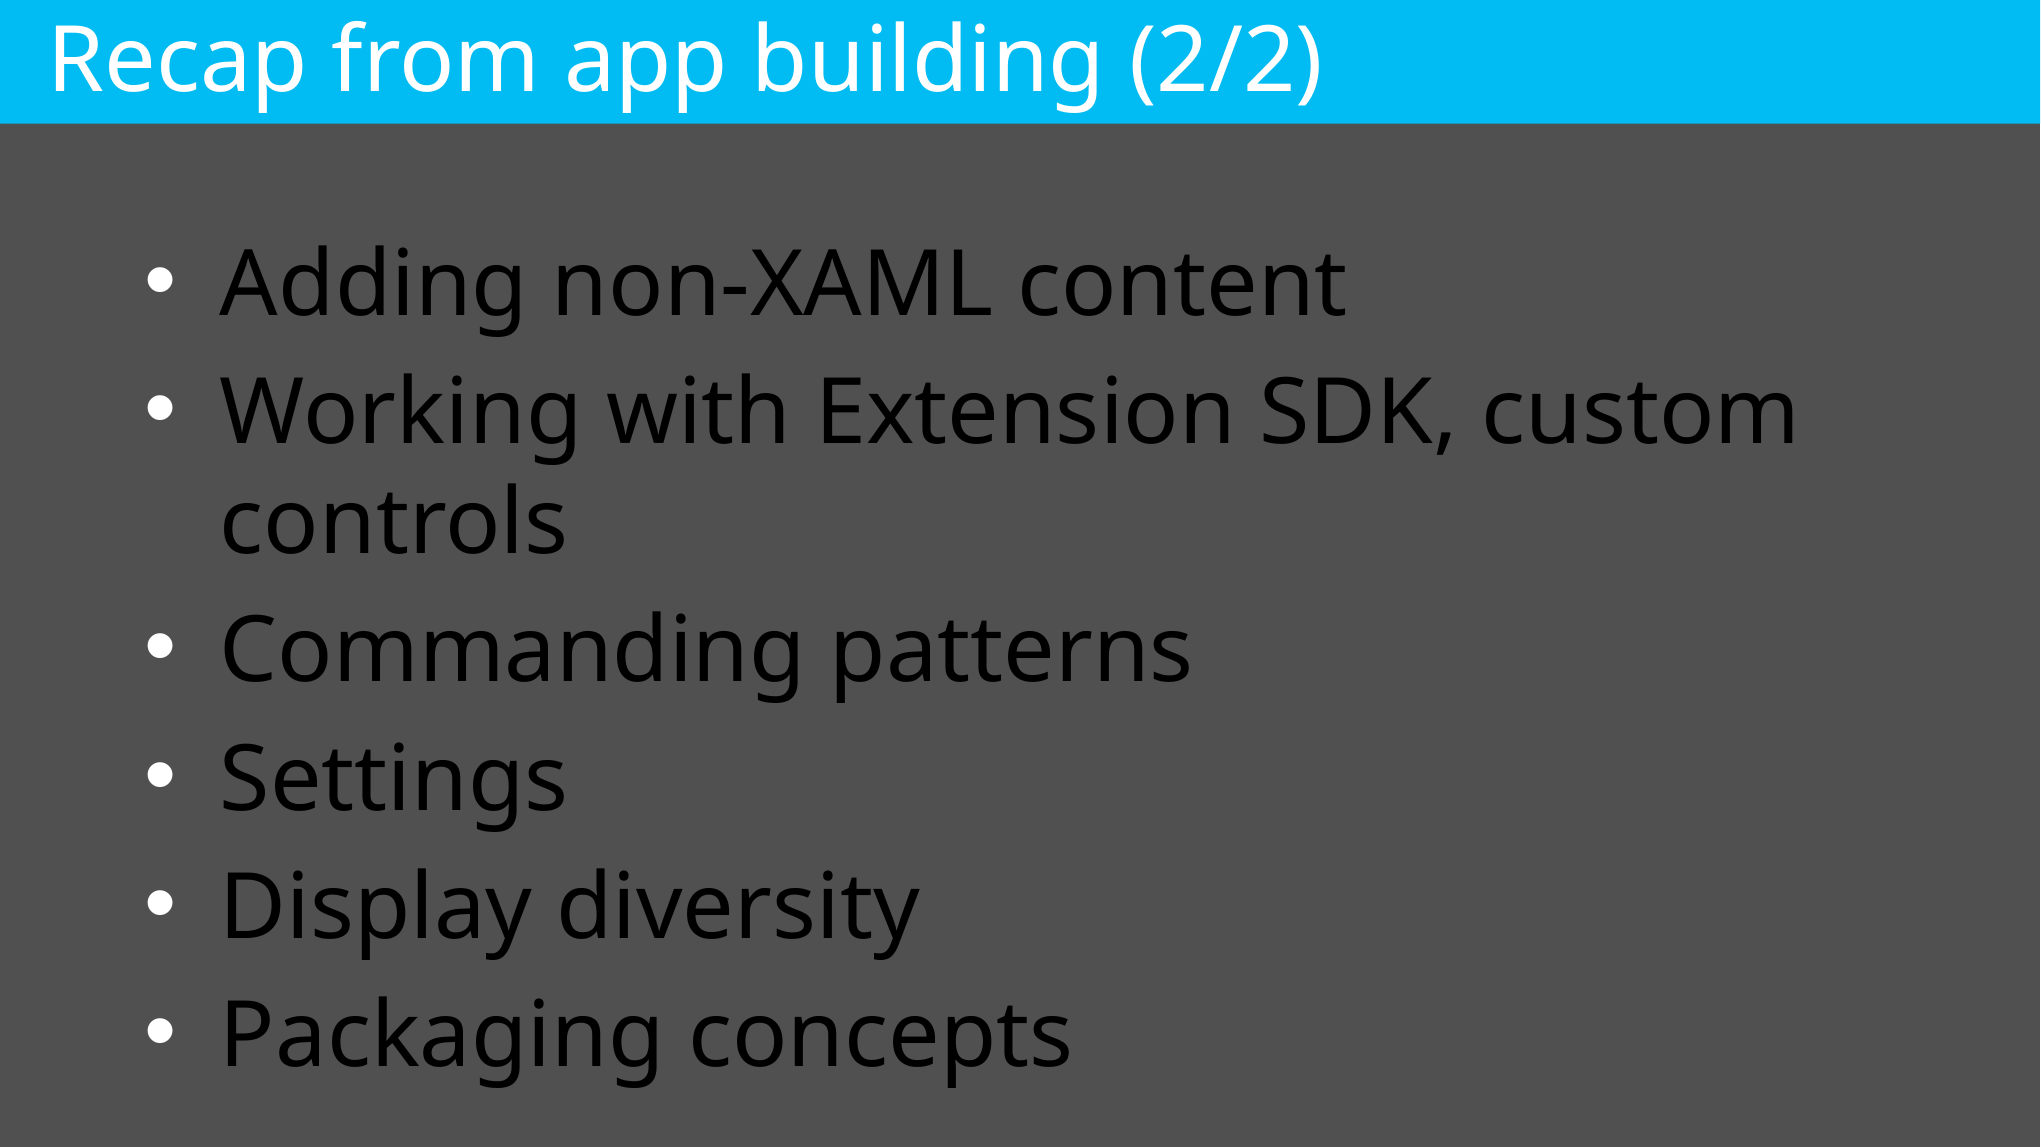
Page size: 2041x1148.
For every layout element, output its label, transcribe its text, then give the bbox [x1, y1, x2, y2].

list Adding non-XAML content Working with Extension SDK, custom controls Commanding patterns Settings Display diversity Packaging concepts [145, 223, 1983, 637]
text_box Recap from app building (2/2) [0, 0, 2041, 126]
